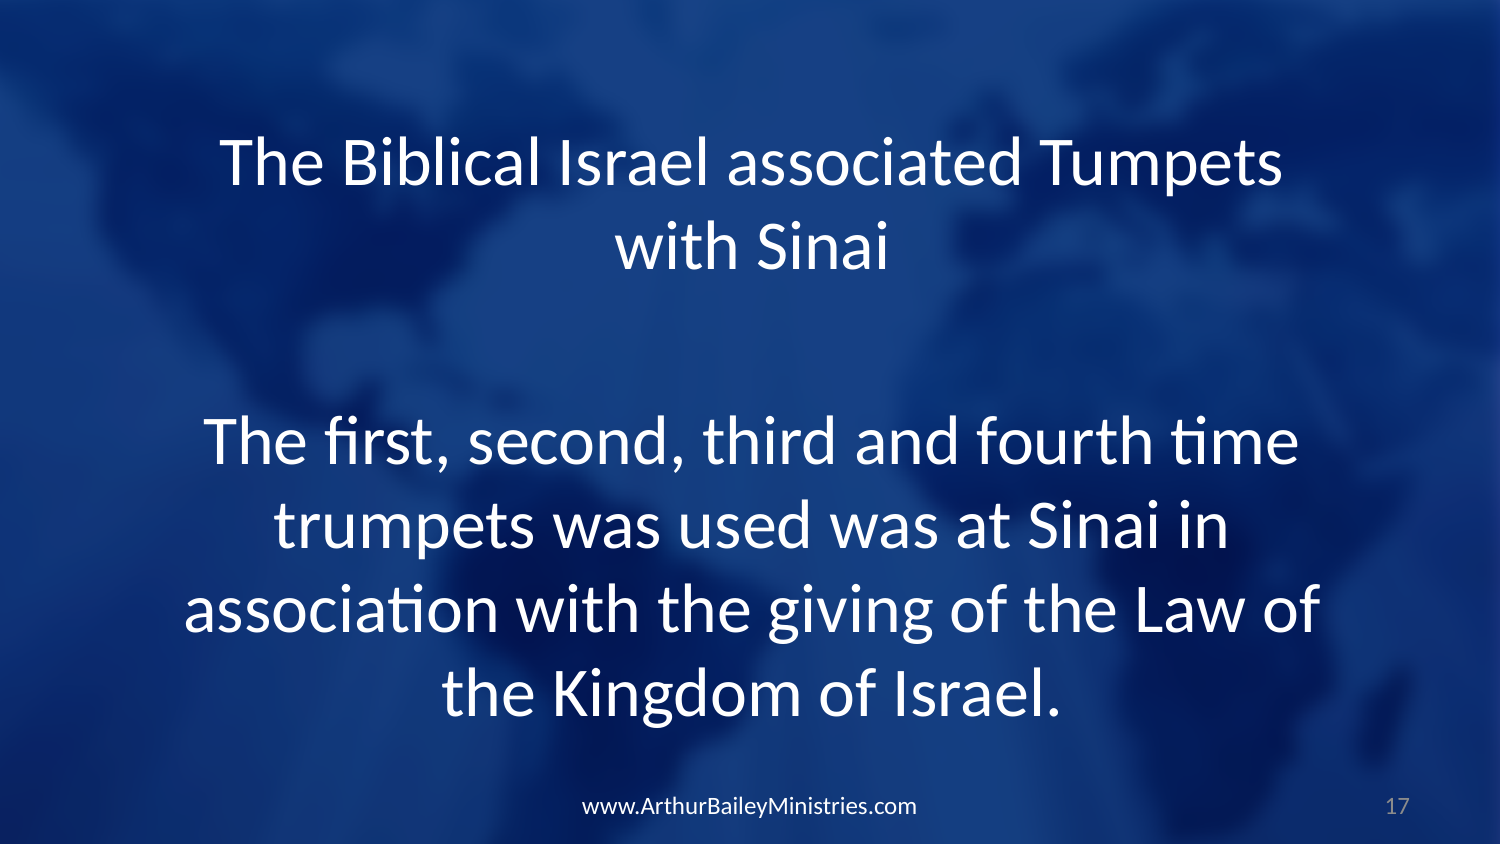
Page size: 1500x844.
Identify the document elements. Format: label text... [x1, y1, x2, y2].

list The Biblical Israel associated Tumpets with Sinai The first, second, third and fourth time trumpets was used was at Sinai in association with the giving of the Law of the Kingdom of Israel. [151, 107, 1355, 741]
slide_number 17 [1074, 782, 1425, 827]
footer www.ArthurBaileyMinistries.com [512, 782, 988, 827]
picture [0, 0, 1500, 844]
